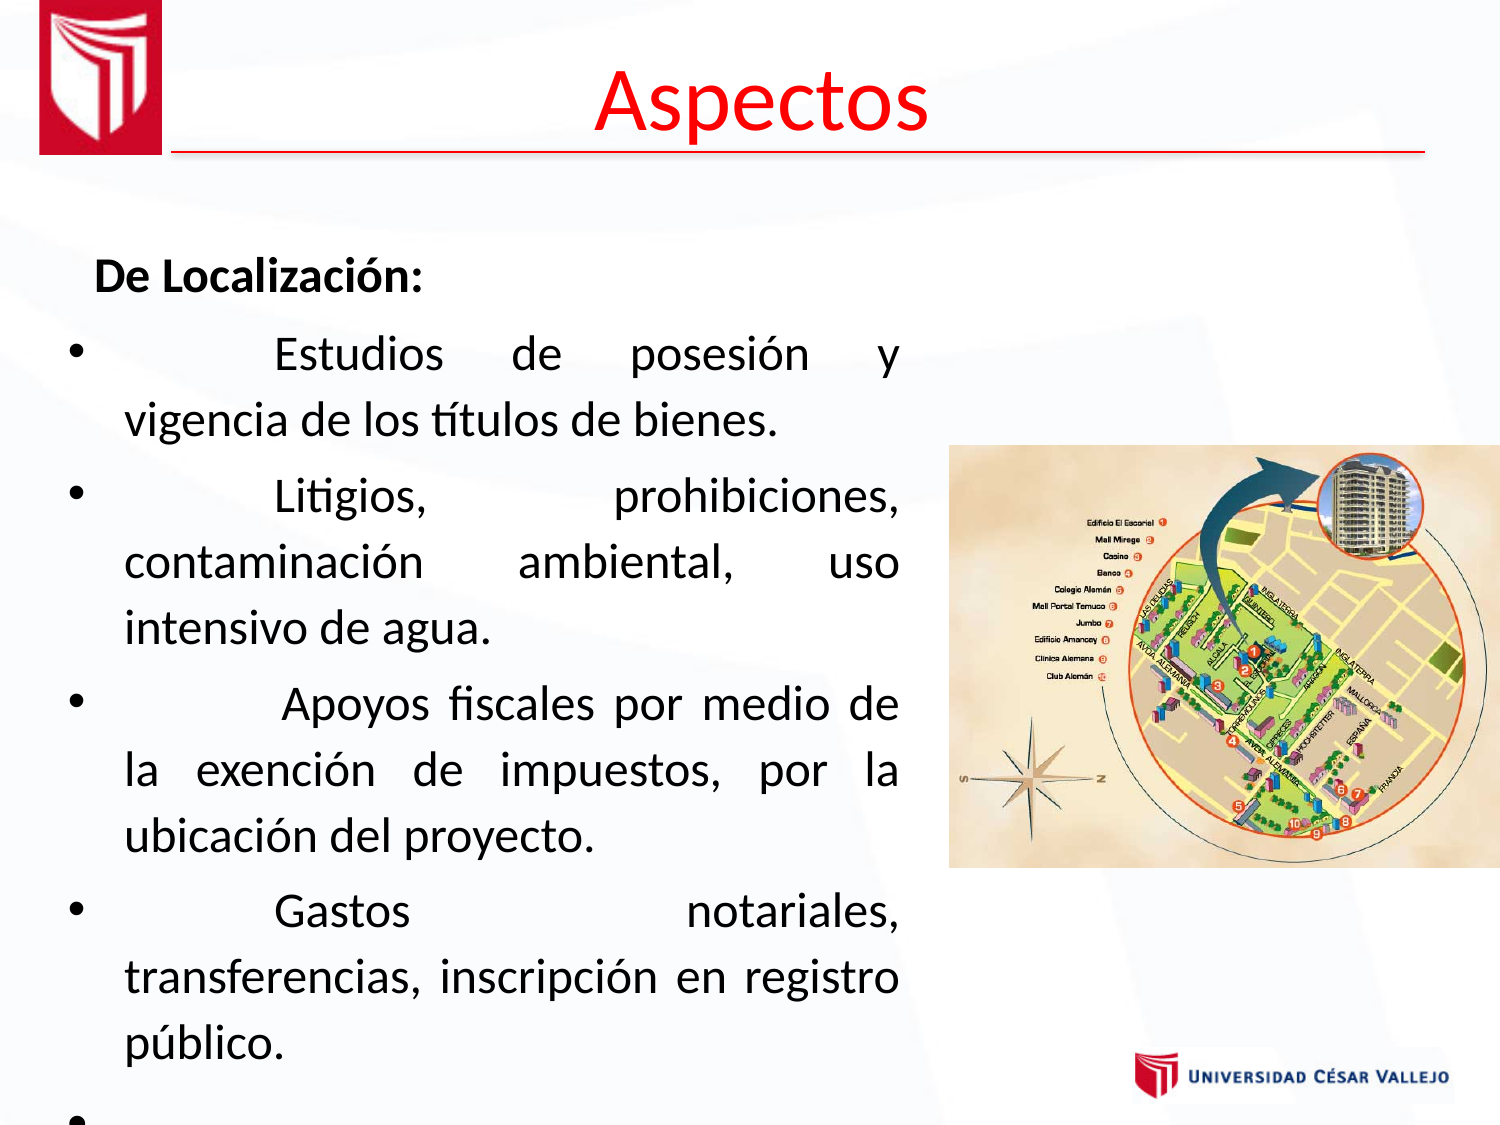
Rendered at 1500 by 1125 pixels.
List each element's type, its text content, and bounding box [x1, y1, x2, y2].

text_box Aspectos [124, 0, 1400, 188]
text_box De Localización: Estudios de posesión y vigencia de los títulos de bienes. Litigios, prohibiciones, contaminación ambiental, uso intensivo de agua. Apoyos fiscales por medio de la exención de impuestos, por la ubicación del proyecto. Gastos notariales, transferencias, inscripción en registro público. [53, 220, 916, 933]
picture [0, 0, 1500, 1125]
